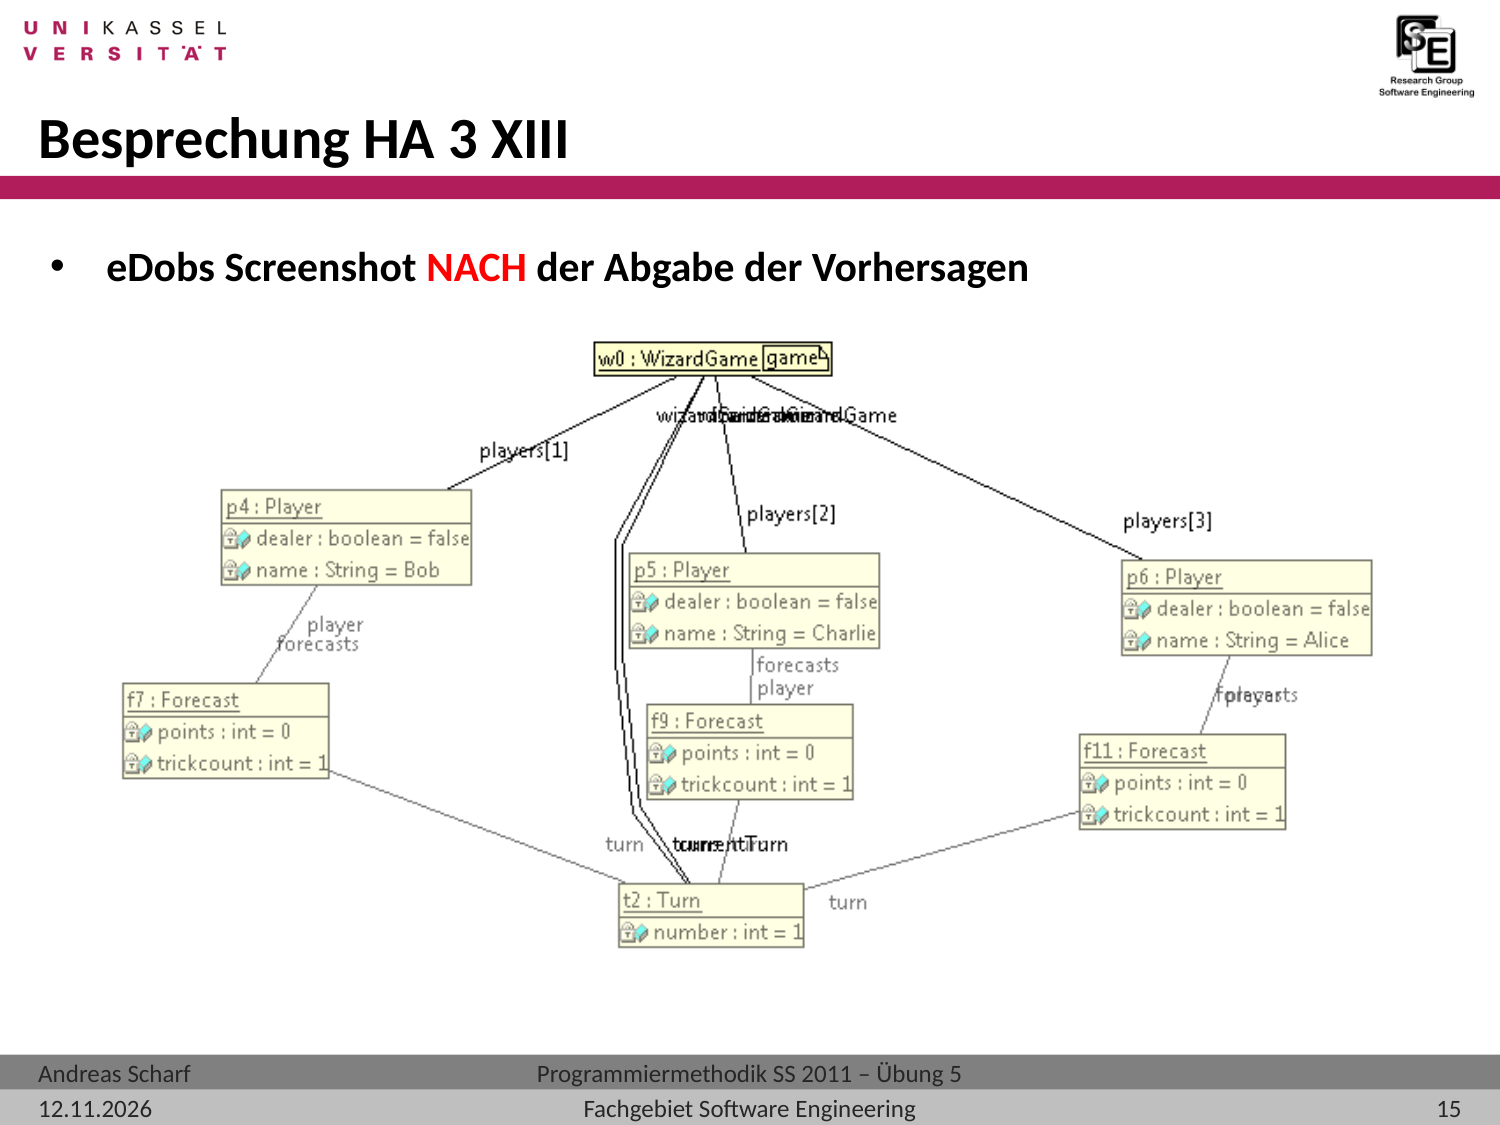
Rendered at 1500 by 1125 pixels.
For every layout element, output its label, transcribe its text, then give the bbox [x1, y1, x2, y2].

picture [111, 325, 1387, 974]
picture [1312, 11, 1500, 100]
list eDobs Screenshot NACH der Abgabe der Vorhersagen [34, 222, 1477, 1044]
title Besprechung HA 3 XIII [23, 93, 1466, 178]
picture [23, 11, 235, 71]
